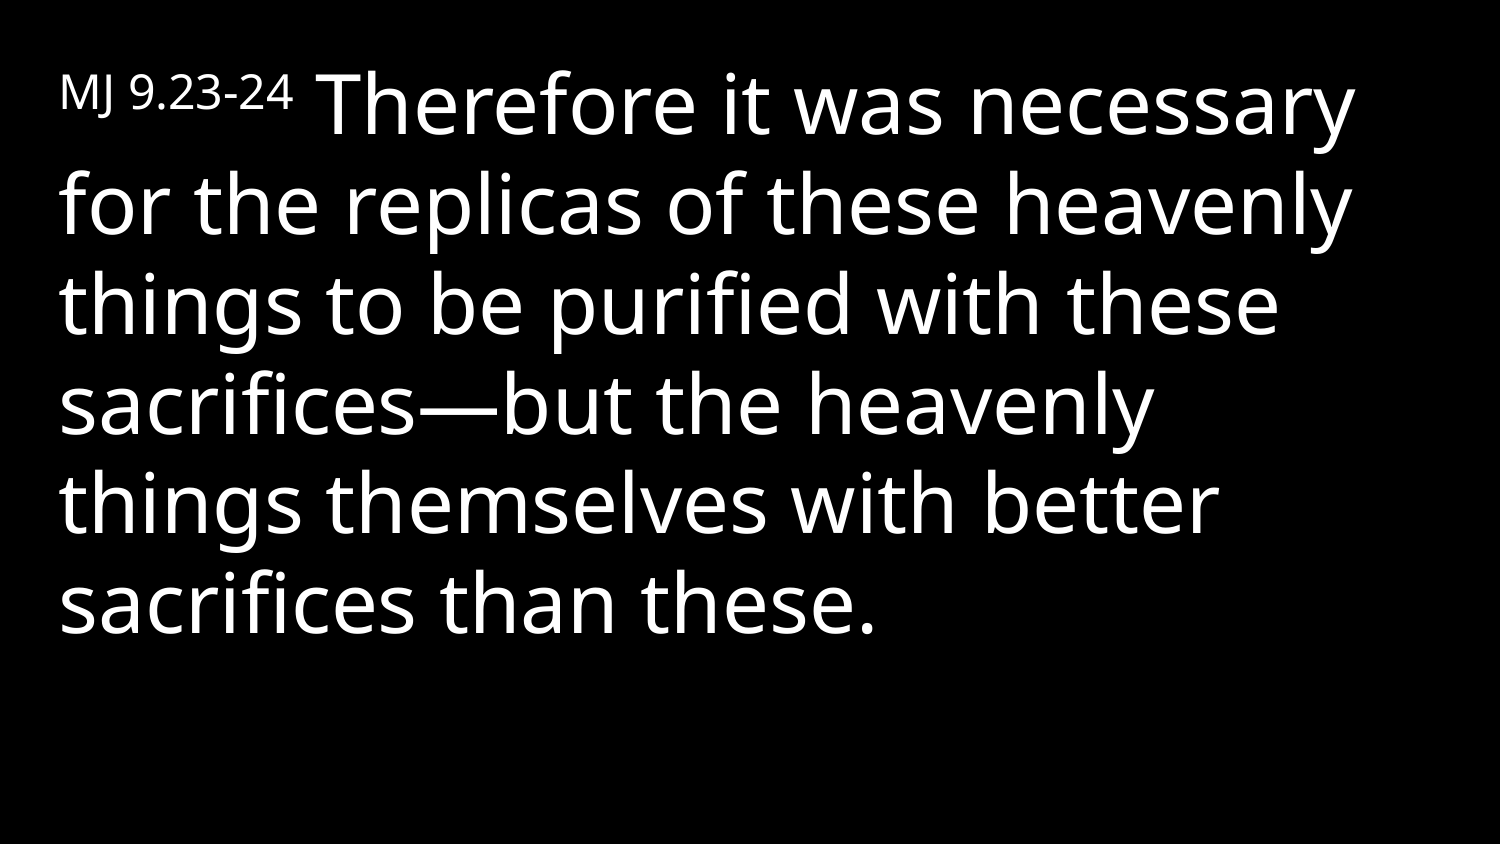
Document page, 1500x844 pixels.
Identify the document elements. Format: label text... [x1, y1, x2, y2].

list MJ 9.23-24 Therefore it was necessary for the replicas of these heavenly things to be purified with these sacrifices—but the heavenly things themselves with better sacrifices than these. [50, 46, 1425, 810]
